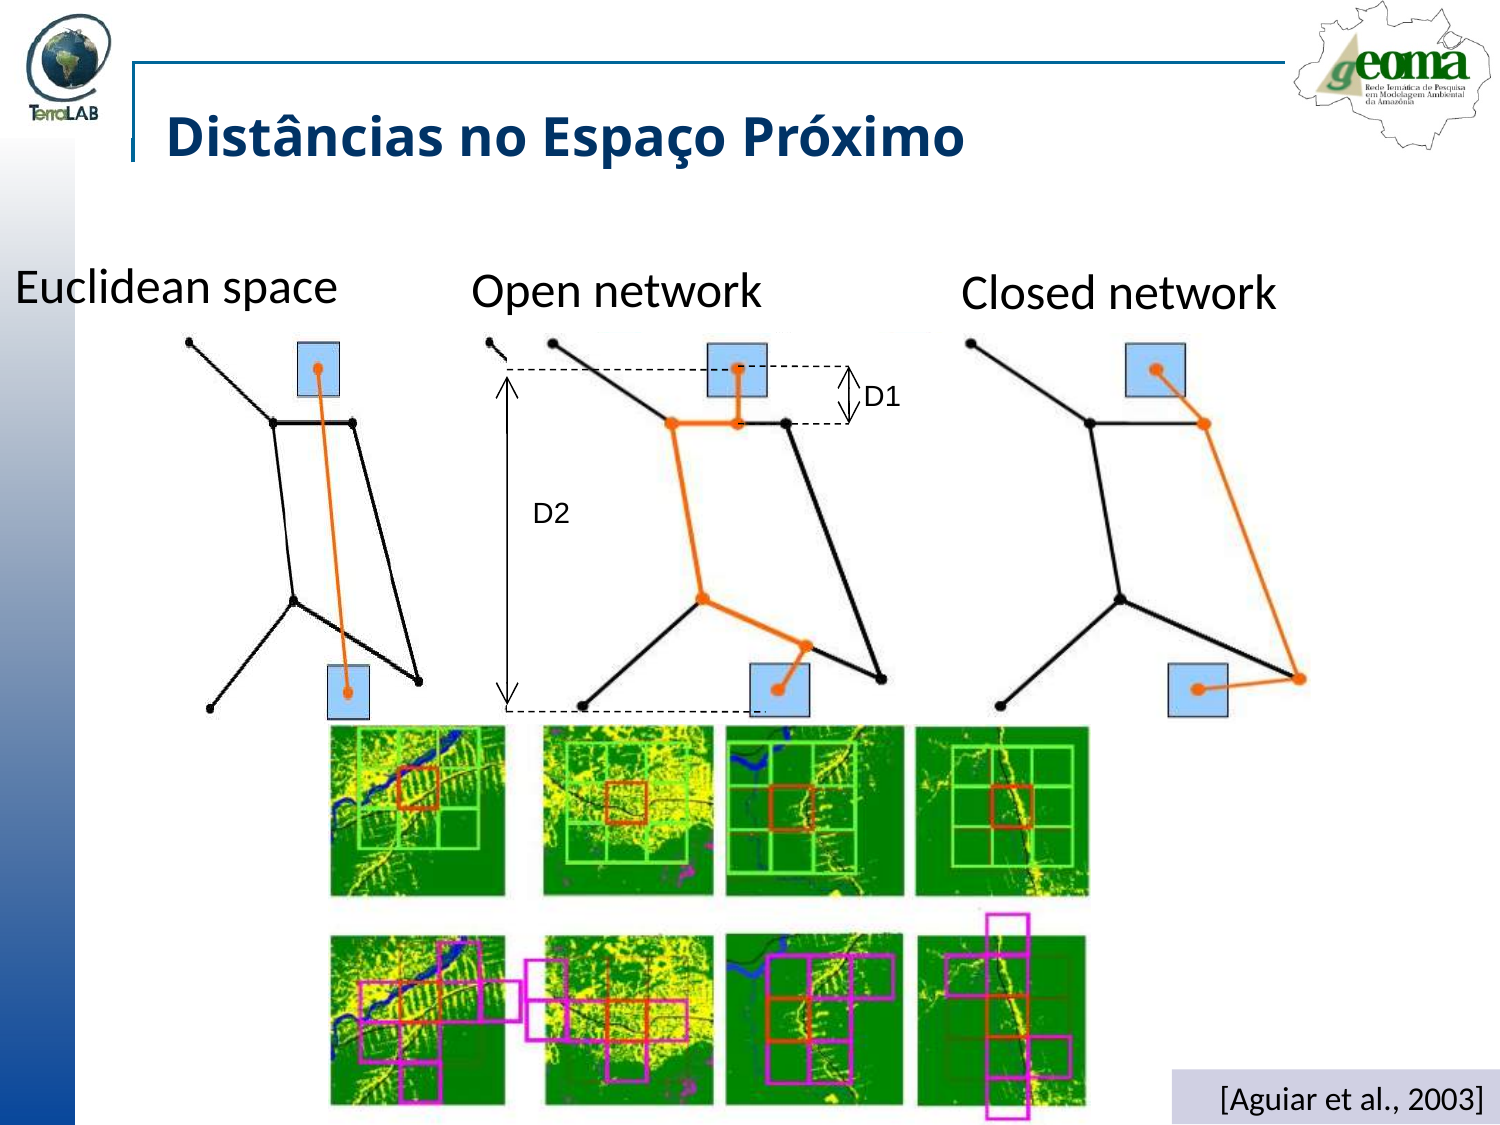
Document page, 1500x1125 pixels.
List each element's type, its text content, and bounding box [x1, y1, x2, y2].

text_box [Aguiar et al., 2003] [1171, 1069, 1500, 1125]
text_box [506, 333, 1311, 724]
picture [1285, 0, 1500, 153]
title Distâncias no Espaço Próximo [149, 33, 1488, 237]
text_box Open network [456, 249, 914, 329]
text_box Closed network [935, 251, 1350, 372]
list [181, 332, 505, 727]
picture [0, 0, 132, 138]
text_box Euclidean space [0, 246, 446, 325]
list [327, 724, 1091, 1125]
